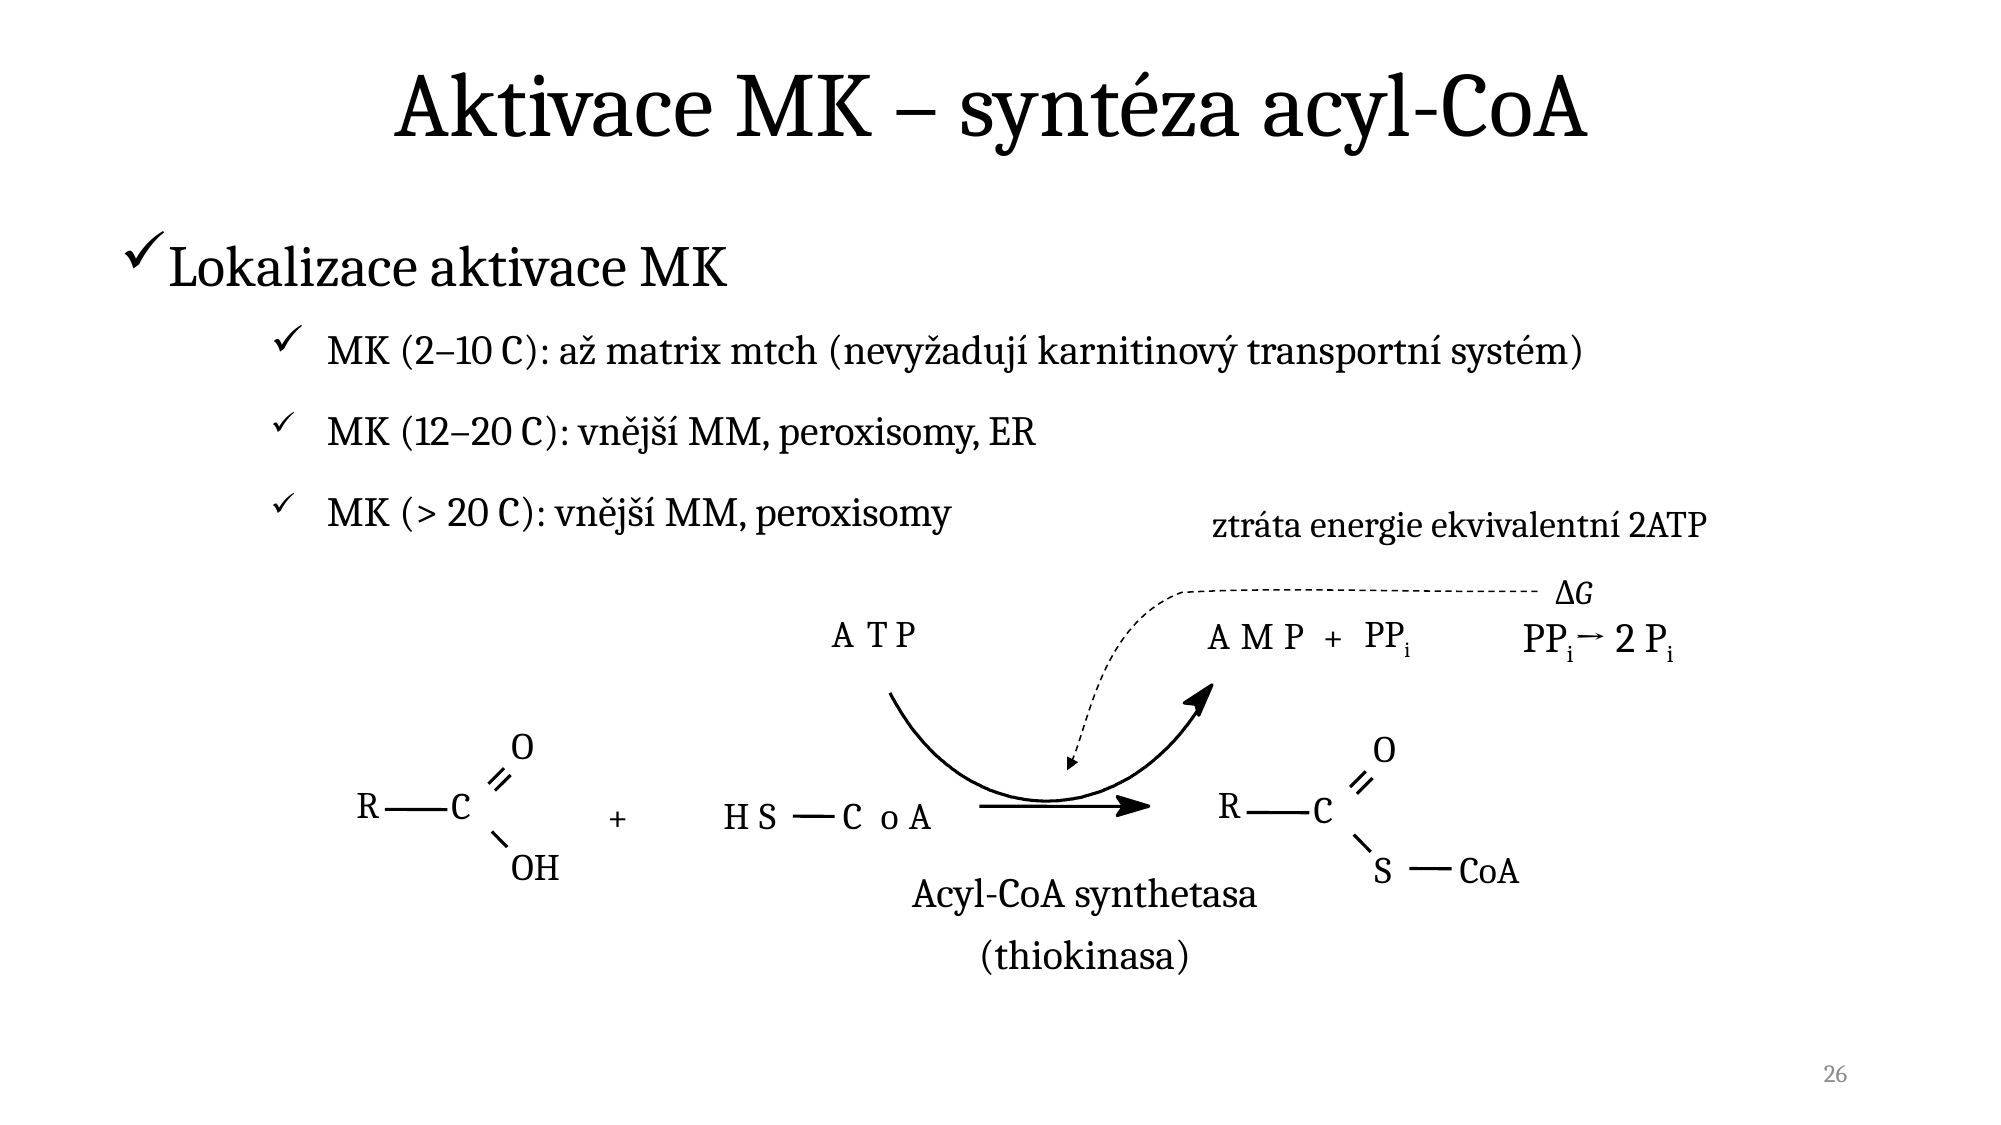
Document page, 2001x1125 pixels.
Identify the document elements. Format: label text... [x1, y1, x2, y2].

text_box C [842, 792, 863, 838]
text_box S [1374, 845, 1392, 891]
text_box PPi→ 2 Pi [1522, 610, 1684, 668]
text_box A [908, 792, 932, 838]
text_box O [511, 722, 535, 768]
text_box OH [511, 842, 561, 888]
text_box O [1373, 725, 1397, 771]
text_box + [607, 793, 629, 839]
text_box C [451, 782, 472, 828]
text_box [1117, 796, 1149, 816]
text_box ΔG [1540, 564, 1623, 619]
text_box R [1217, 780, 1242, 826]
text_box [1067, 589, 1538, 771]
text_box R [356, 780, 380, 826]
text_box S [759, 792, 777, 838]
text_box Aktivace MK – syntéza acyl-CoA [379, 36, 1774, 162]
text_box Lokalizace aktivace MK MK (2–10 C): až matrix mtch (nevyžadují karnitinový transportní systém) MK (12–20 C): vnější MM, peroxisomy, ER MK (> 20 C): vnější MM, peroxisomy [105, 185, 1800, 543]
text_box Acyl-CoA synthetasa (thiokinasa) [842, 858, 1327, 986]
text_box T [866, 610, 889, 656]
text_box CoA [1459, 845, 1520, 891]
text_box P [895, 610, 916, 656]
text_box [890, 692, 1188, 802]
text_box A [831, 610, 855, 656]
slide_number 26 [1412, 1042, 1863, 1103]
text_box H [723, 792, 750, 838]
text_box o [880, 792, 899, 838]
text_box PPi [1364, 640, 1411, 662]
text_box ztráta energie ekvivalentní 2ATP [1197, 492, 1735, 552]
text_box C [1313, 785, 1334, 831]
